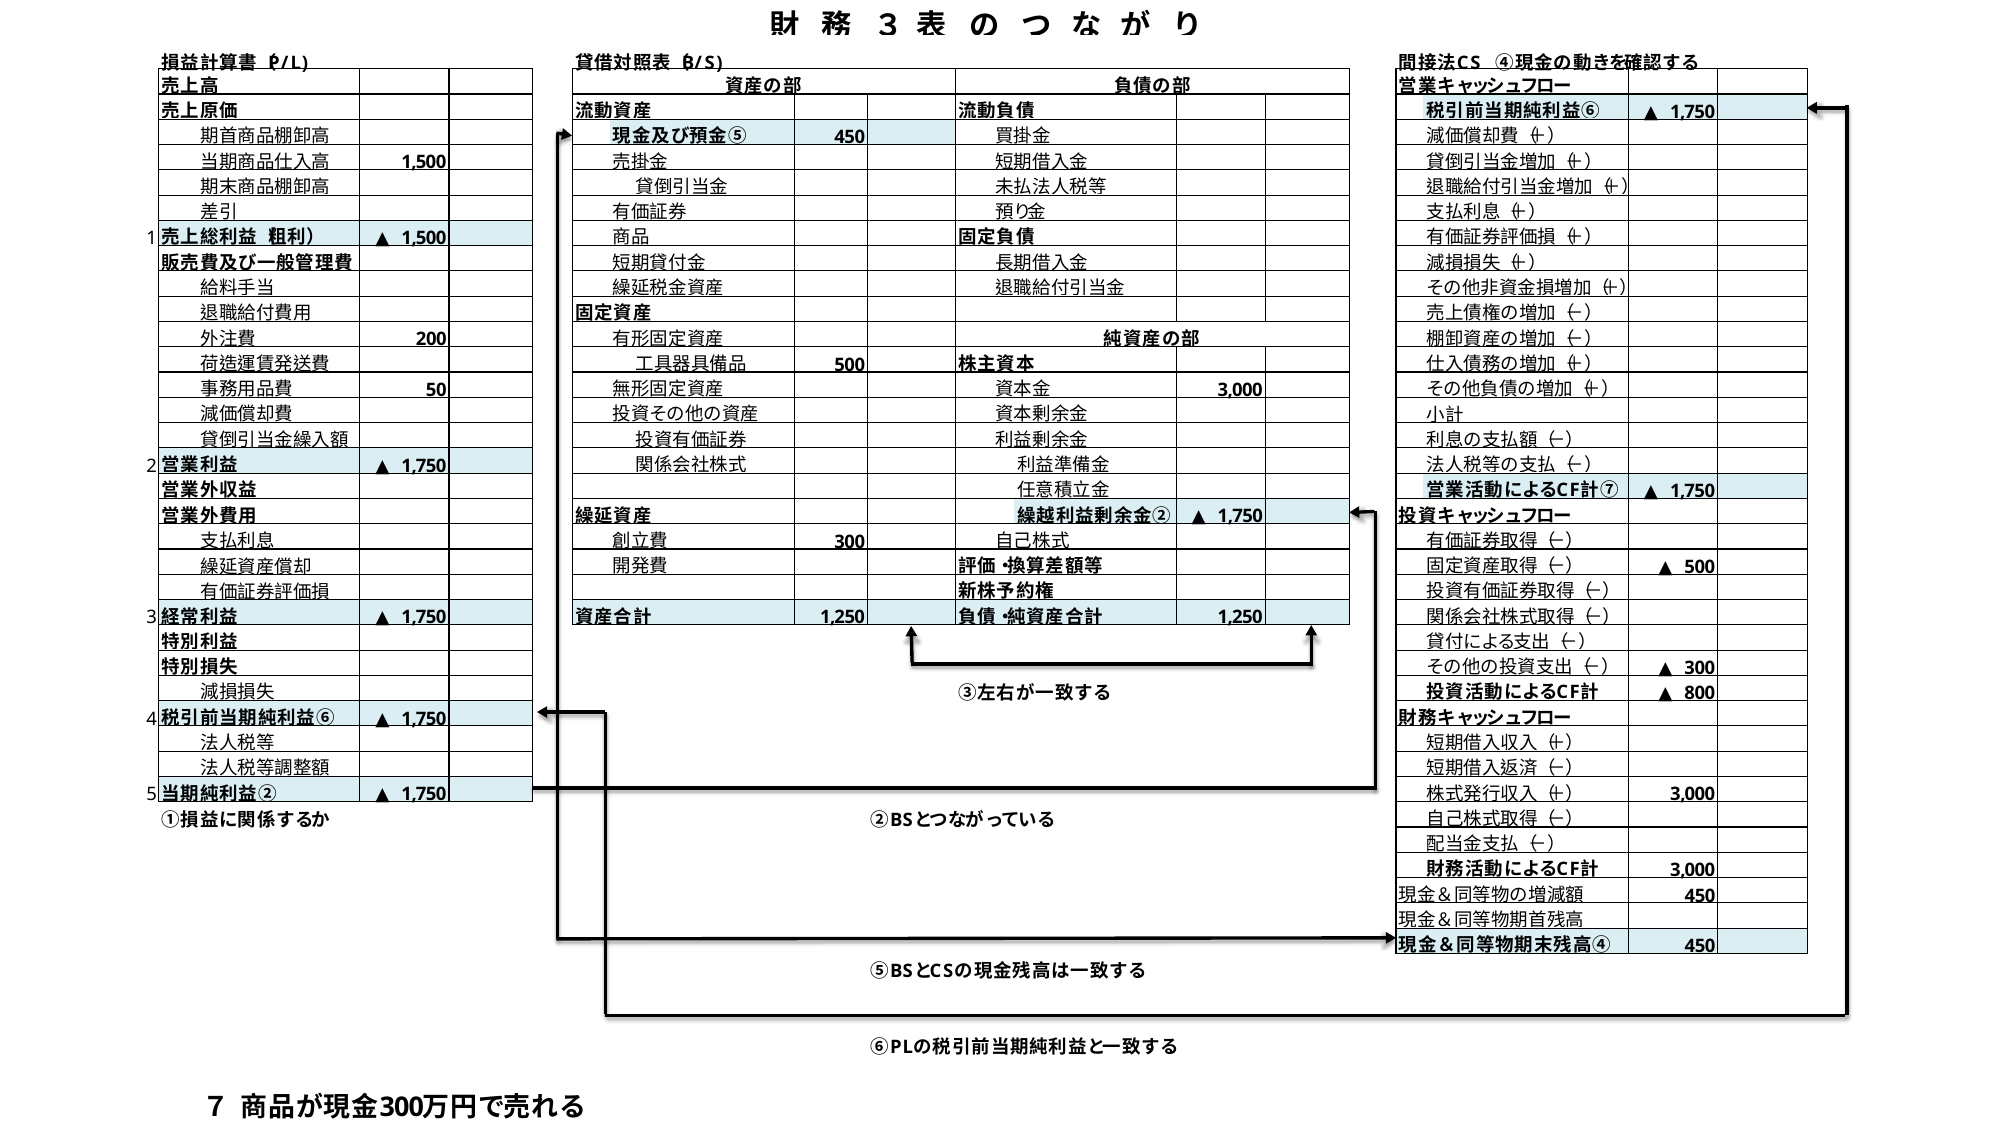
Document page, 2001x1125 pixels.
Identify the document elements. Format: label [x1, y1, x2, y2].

picture [136, 0, 1864, 1125]
